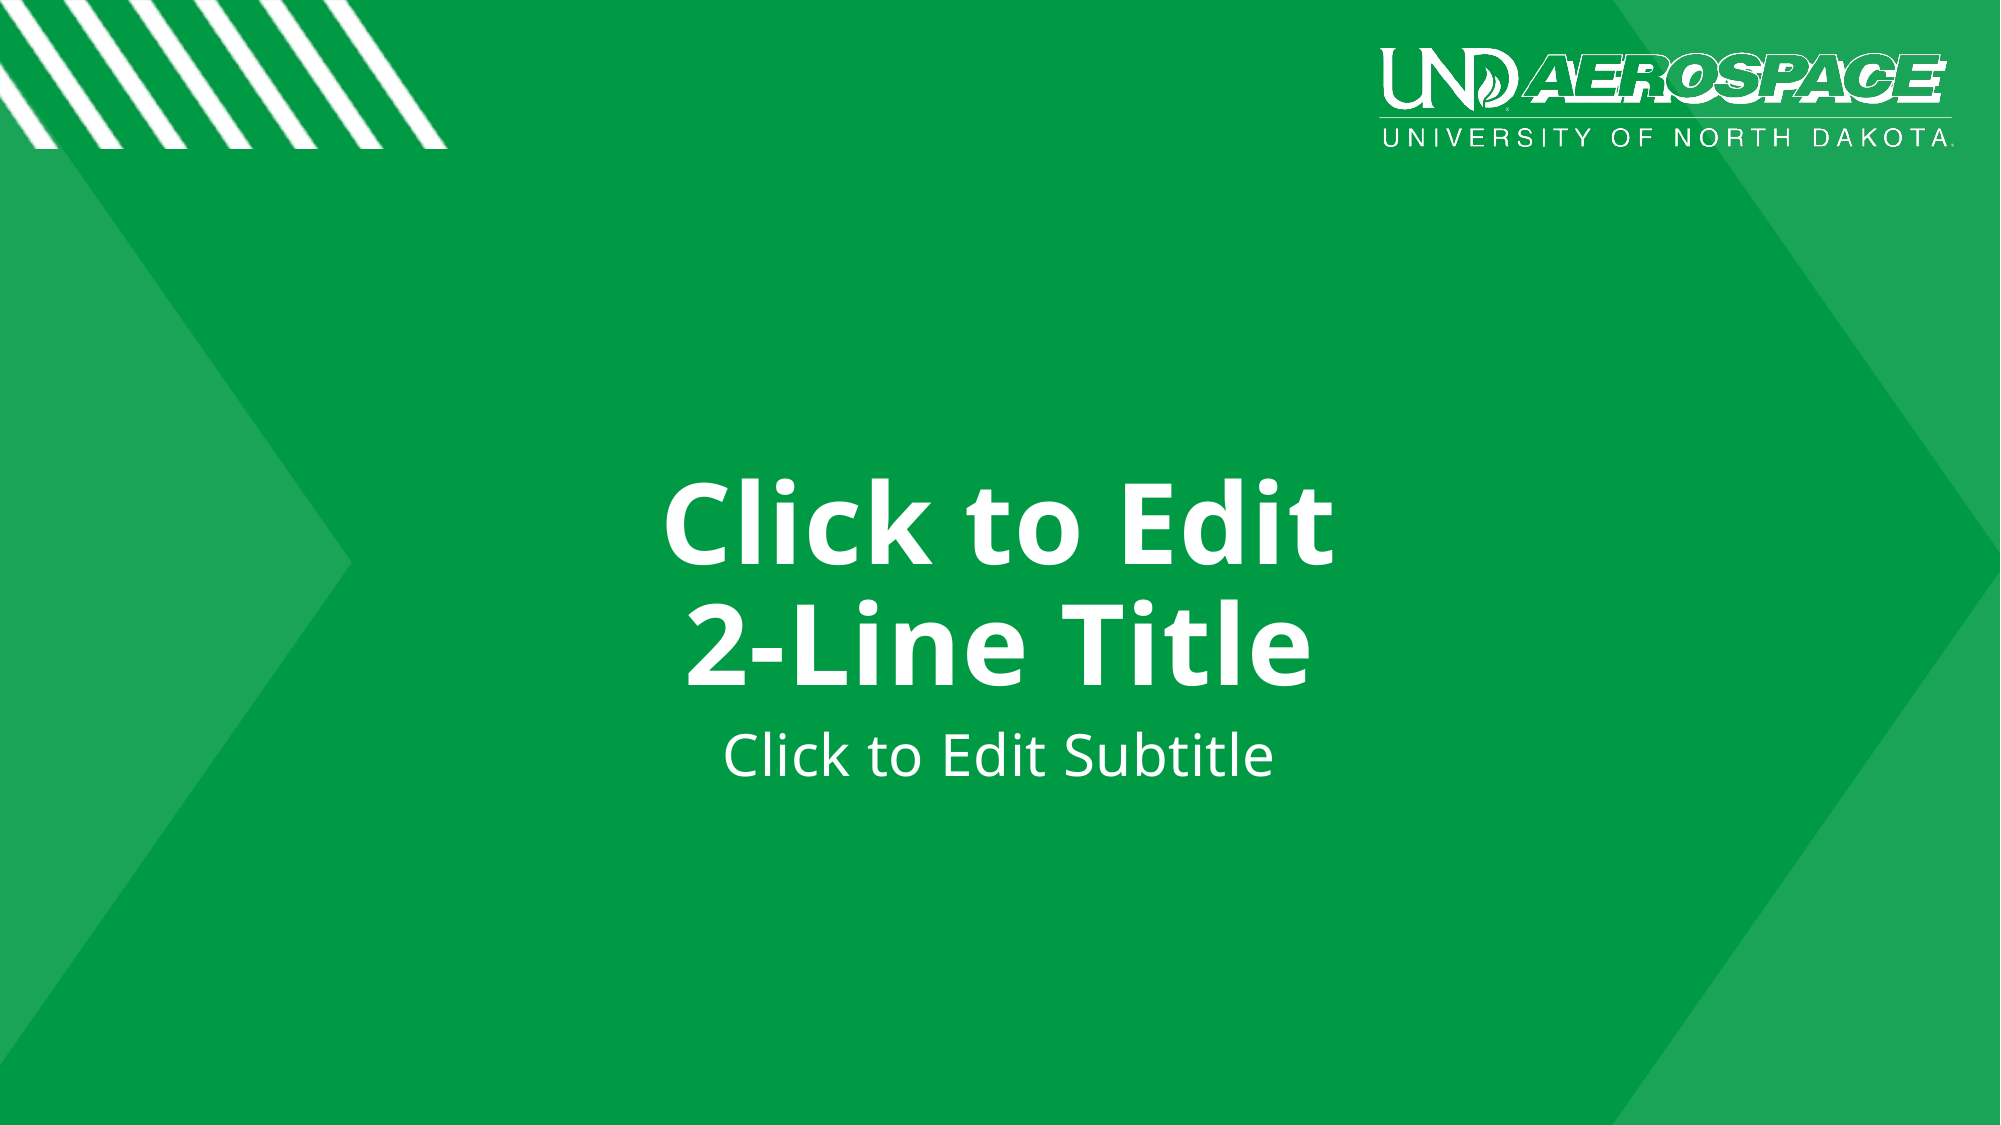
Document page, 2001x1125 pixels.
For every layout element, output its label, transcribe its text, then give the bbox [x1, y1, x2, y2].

list Click to Edit Subtitle [99, 722, 1900, 786]
picture [0, 0, 2000, 1125]
title Click to Edit 2-Line Title [99, 427, 1900, 720]
